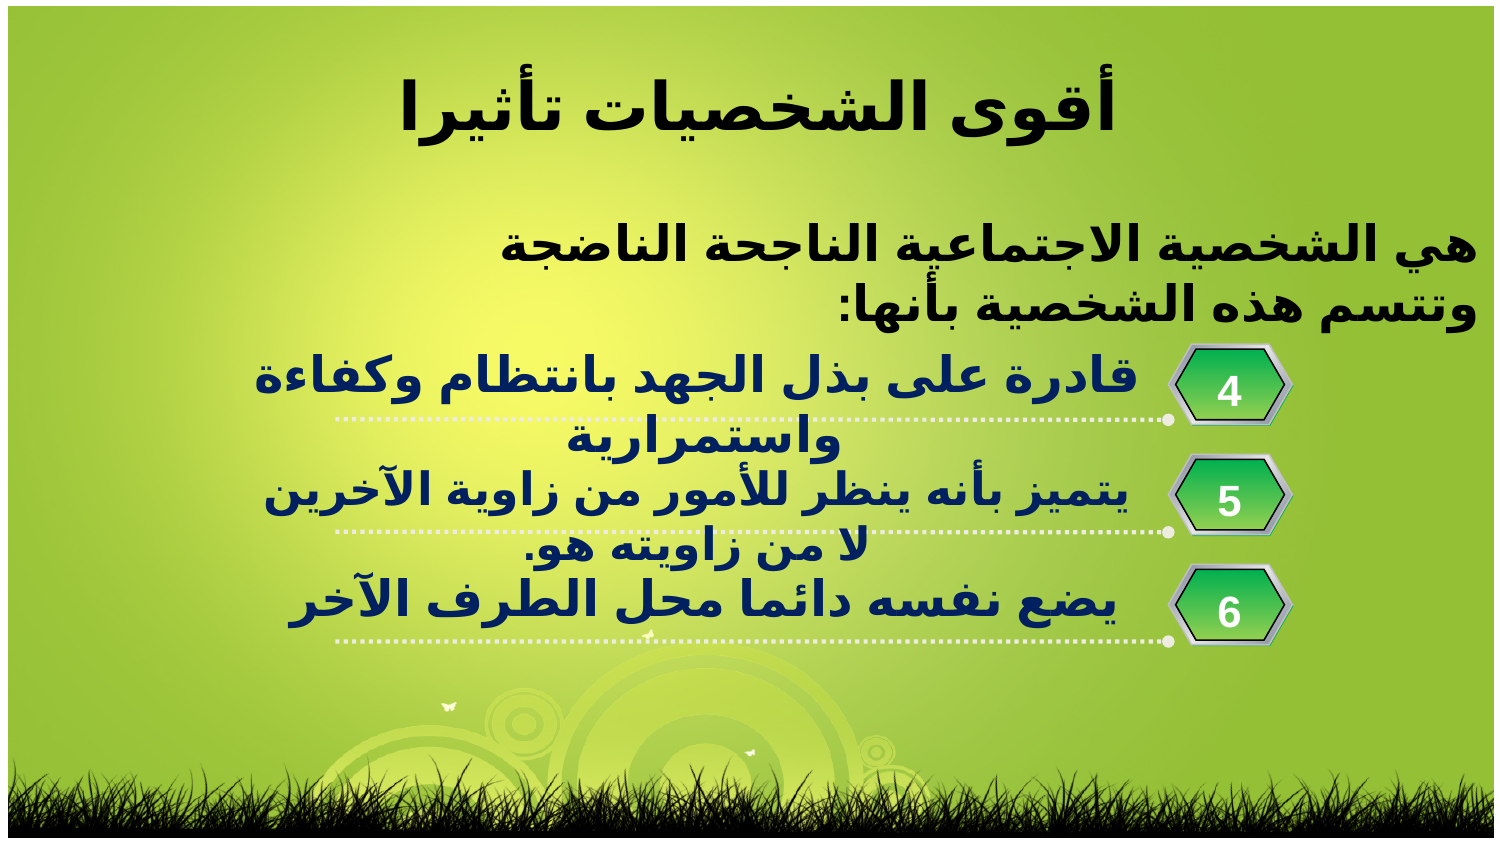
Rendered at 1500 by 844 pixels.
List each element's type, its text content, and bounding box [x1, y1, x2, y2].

text_box هي الشخصية الاجتماعية الناجحة الناضجة وتتسم هذه الشخصية بأنها: [315, 204, 1495, 340]
picture [0, 0, 1500, 844]
text_box قادرة على بذل الجهد بانتظام وكفاءة واستمرارية [226, 335, 1169, 453]
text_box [1168, 454, 1294, 537]
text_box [1168, 343, 1294, 427]
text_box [1168, 564, 1294, 647]
text_box أقوى الشخصيات تأثيرا [74, 33, 1425, 175]
text_box يتميز بأنه ينظر للأمور من زاوية الآخرين لا من زاويته هو. [226, 453, 1169, 559]
text_box يضع نفسه دائما محل الطرف الآخر [226, 559, 1169, 634]
